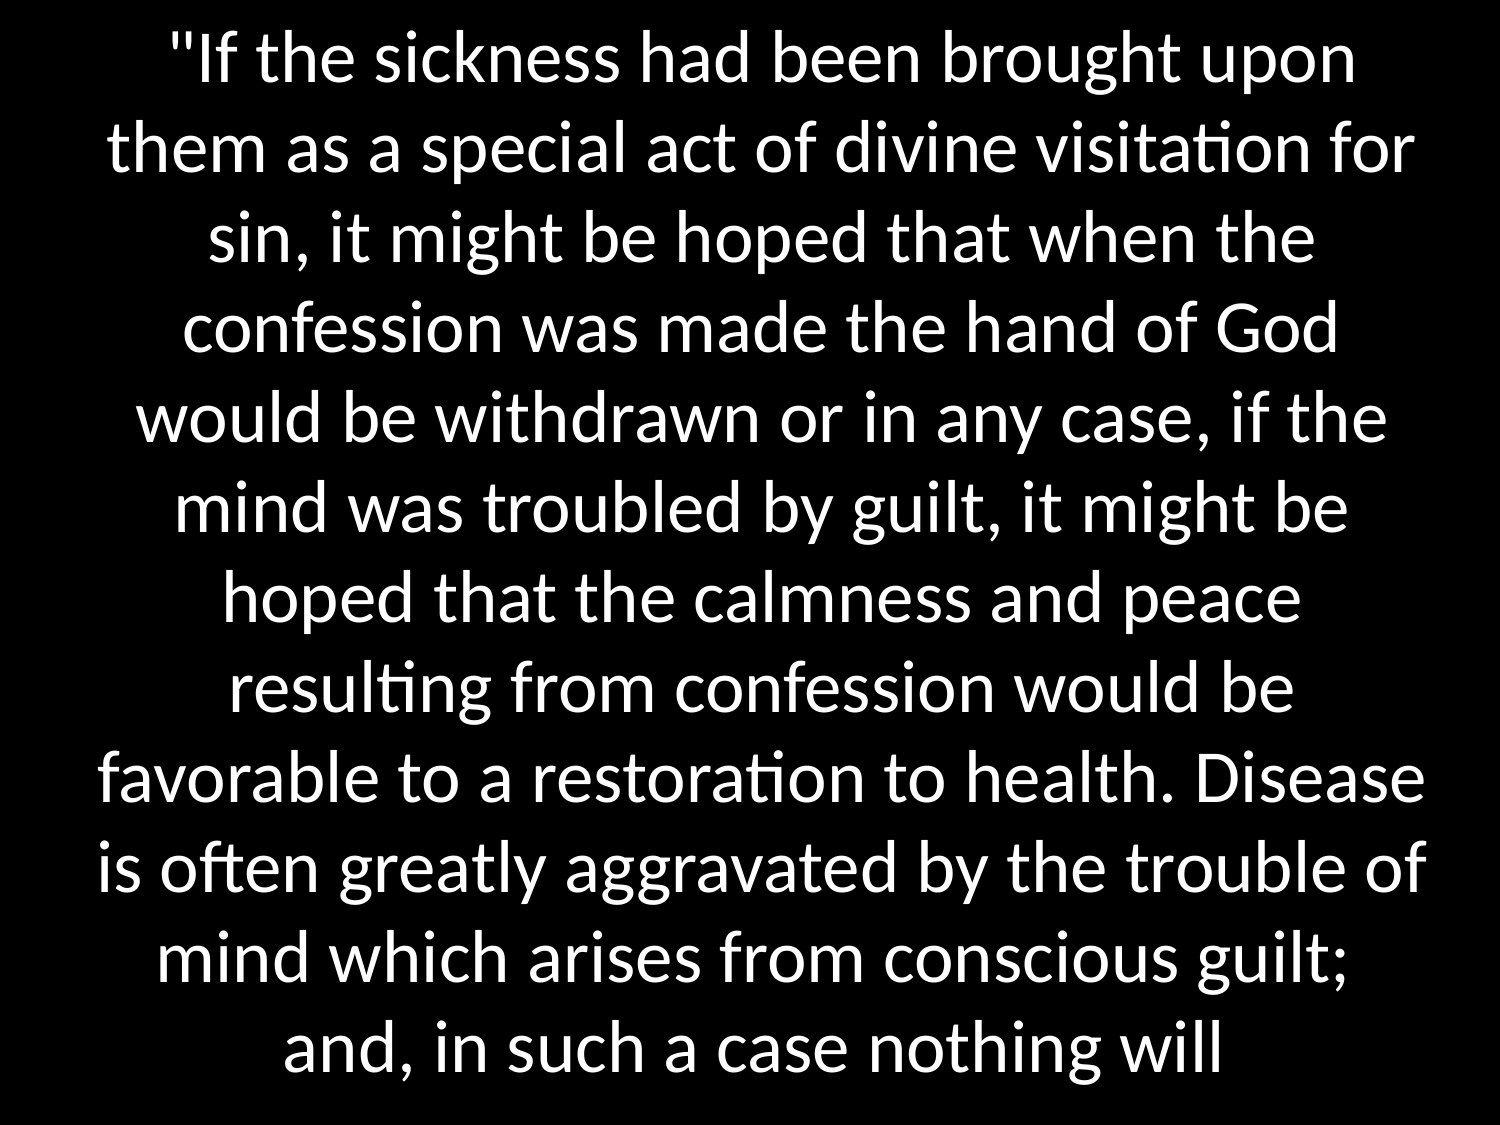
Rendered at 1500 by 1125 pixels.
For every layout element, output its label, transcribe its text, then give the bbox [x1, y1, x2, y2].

text_box "If the sickness had been brought upon them as a special act of divine visitation for sin, it might be hoped that when the confession was made the hand of God would be withdrawn or in any case, if the mind was troubled by guilt, it might be hoped that the calmness and peace resulting from confession would be favorable to a restoration to health. Disease is often greatly aggravated by the trouble of mind which arises from conscious guilt; and, in such a case nothing will [75, 0, 1450, 1095]
